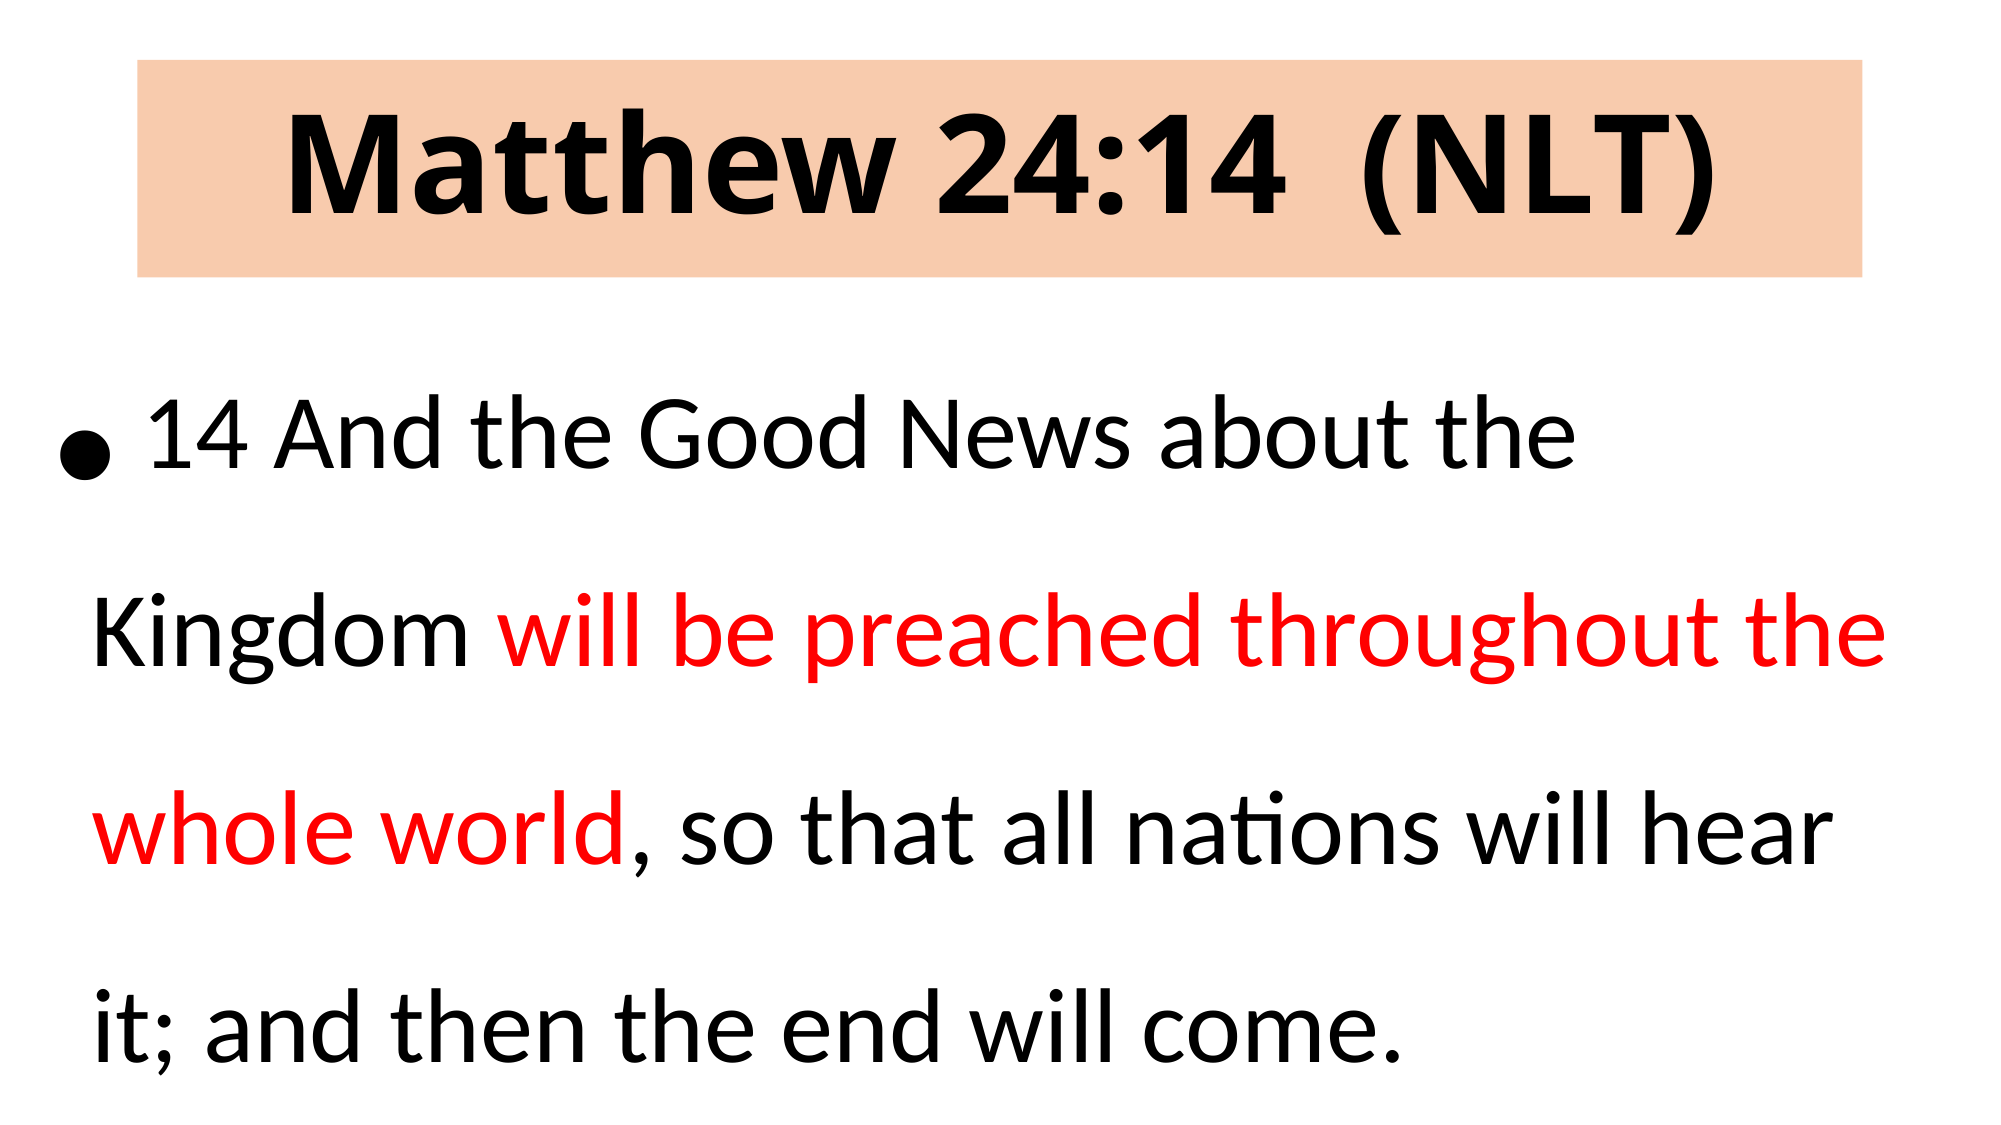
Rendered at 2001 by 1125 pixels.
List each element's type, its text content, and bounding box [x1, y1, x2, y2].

list 14 And the Good News about the Kingdom will be preached throughout the whole world, so that all nations will hear it; and then the end will come. [38, 357, 1962, 1072]
title Matthew 24:14 (NLT) [137, 59, 1863, 278]
